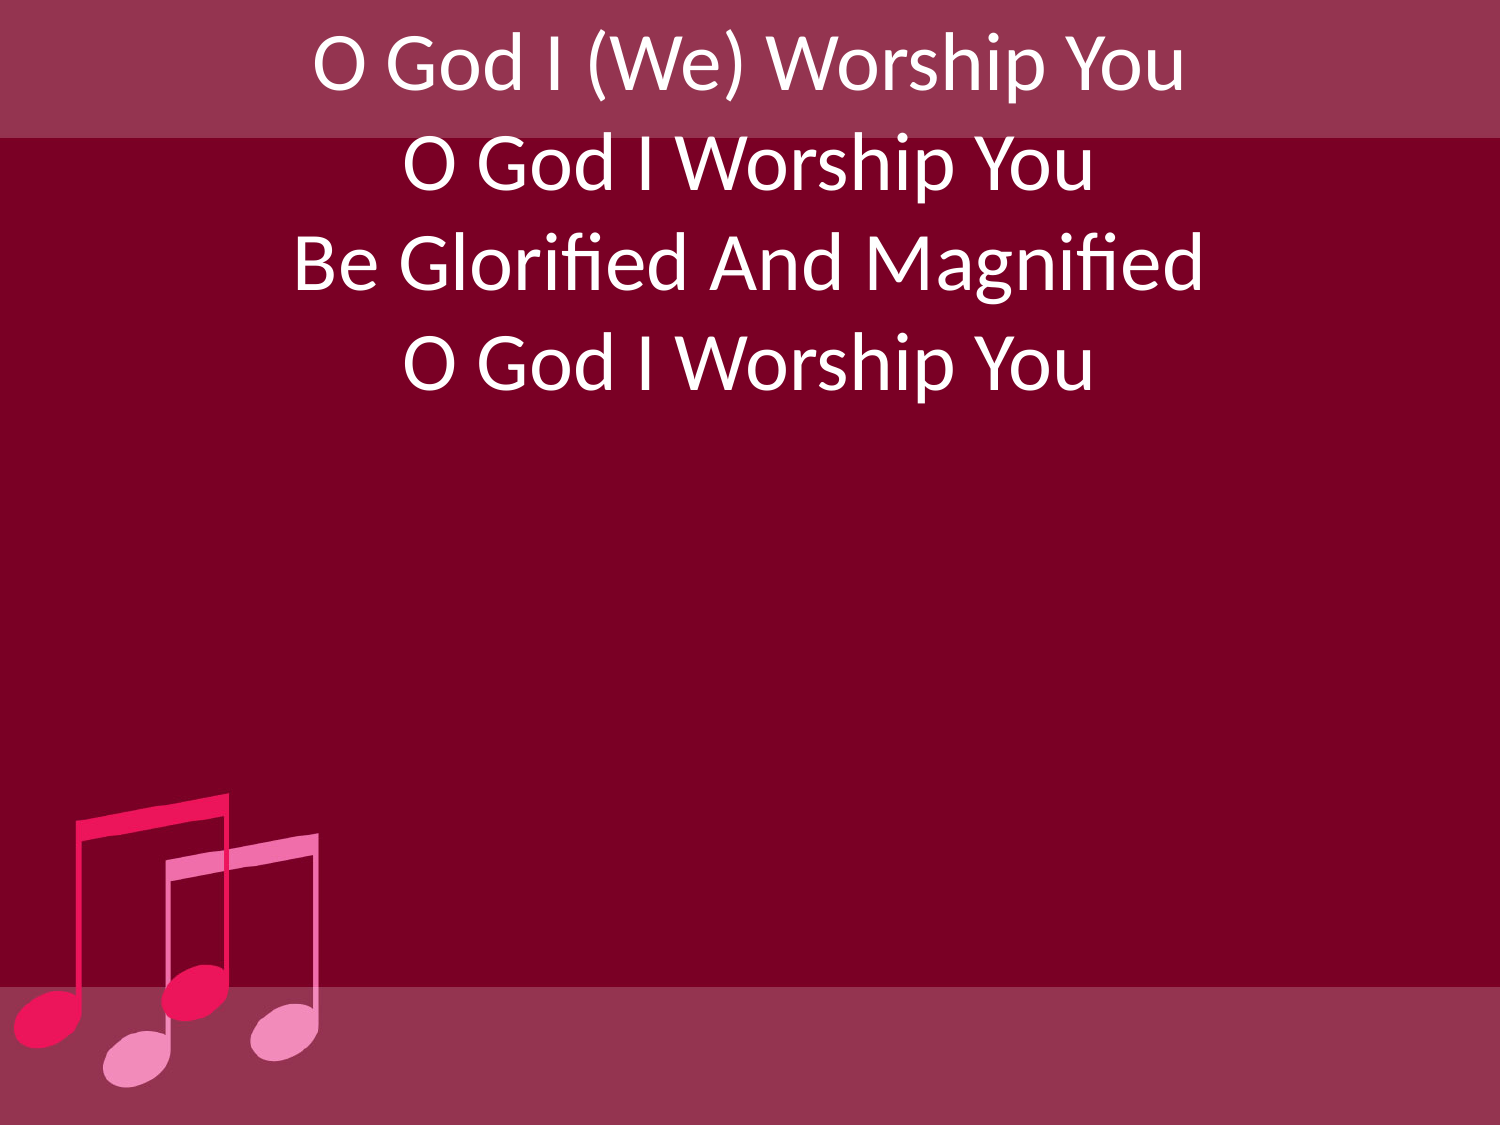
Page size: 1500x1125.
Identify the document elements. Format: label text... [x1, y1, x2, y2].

text_box O God I (We) Worship You O God I Worship You Be Glorified And Magnified O God I Worship You [24, 0, 1475, 615]
picture [0, 0, 1500, 1125]
